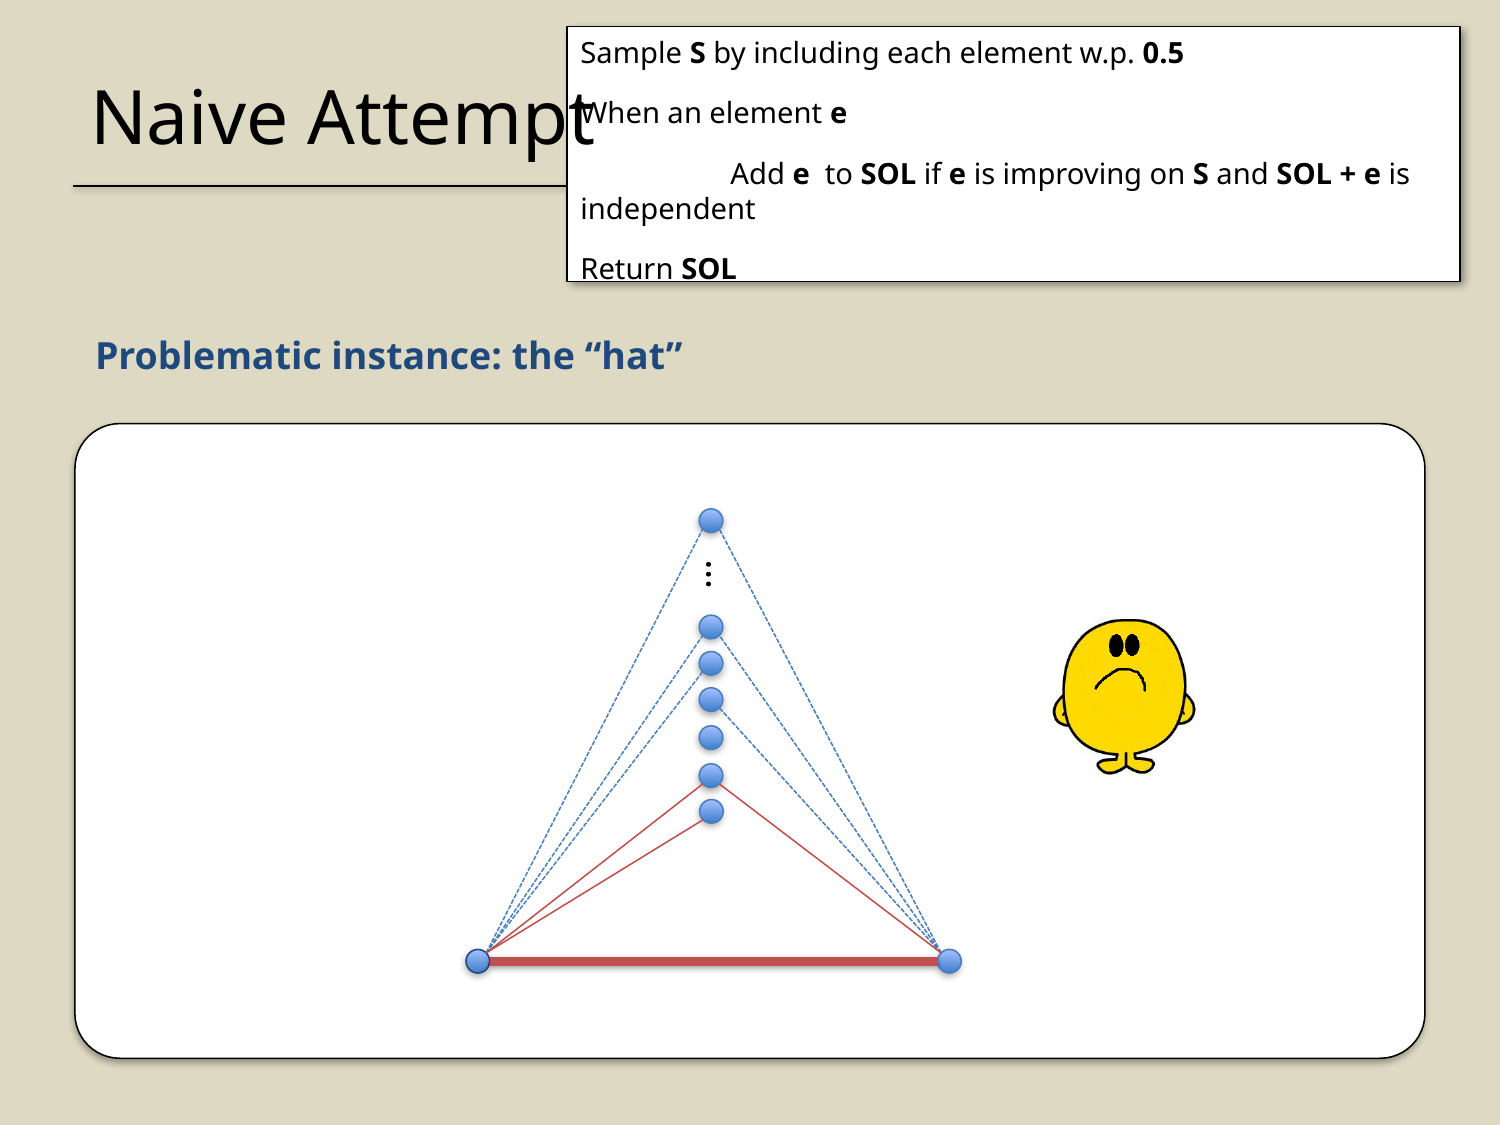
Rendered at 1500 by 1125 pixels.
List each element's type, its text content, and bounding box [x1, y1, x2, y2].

text_box Sample S by including each element w.p. 0.5 When an element e Add e to SOL if e is improving on S and SOL + e is independent Return SOL [565, 26, 1500, 356]
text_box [485, 783, 703, 954]
text_box [709, 725, 713, 751]
text_box [465, 948, 487, 974]
text_box [698, 508, 724, 534]
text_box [485, 528, 703, 783]
title Naive Attempt [75, 45, 565, 184]
text_box [708, 614, 714, 640]
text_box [719, 528, 942, 783]
picture [1036, 595, 1226, 800]
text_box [719, 783, 942, 954]
text_box [709, 686, 713, 713]
text_box [74, 422, 1426, 1060]
text_box [940, 948, 963, 974]
text_box Problematic instance: the “hat” [80, 324, 699, 384]
text_box … [708, 544, 714, 604]
text_box [709, 650, 713, 676]
text_box [709, 762, 713, 789]
